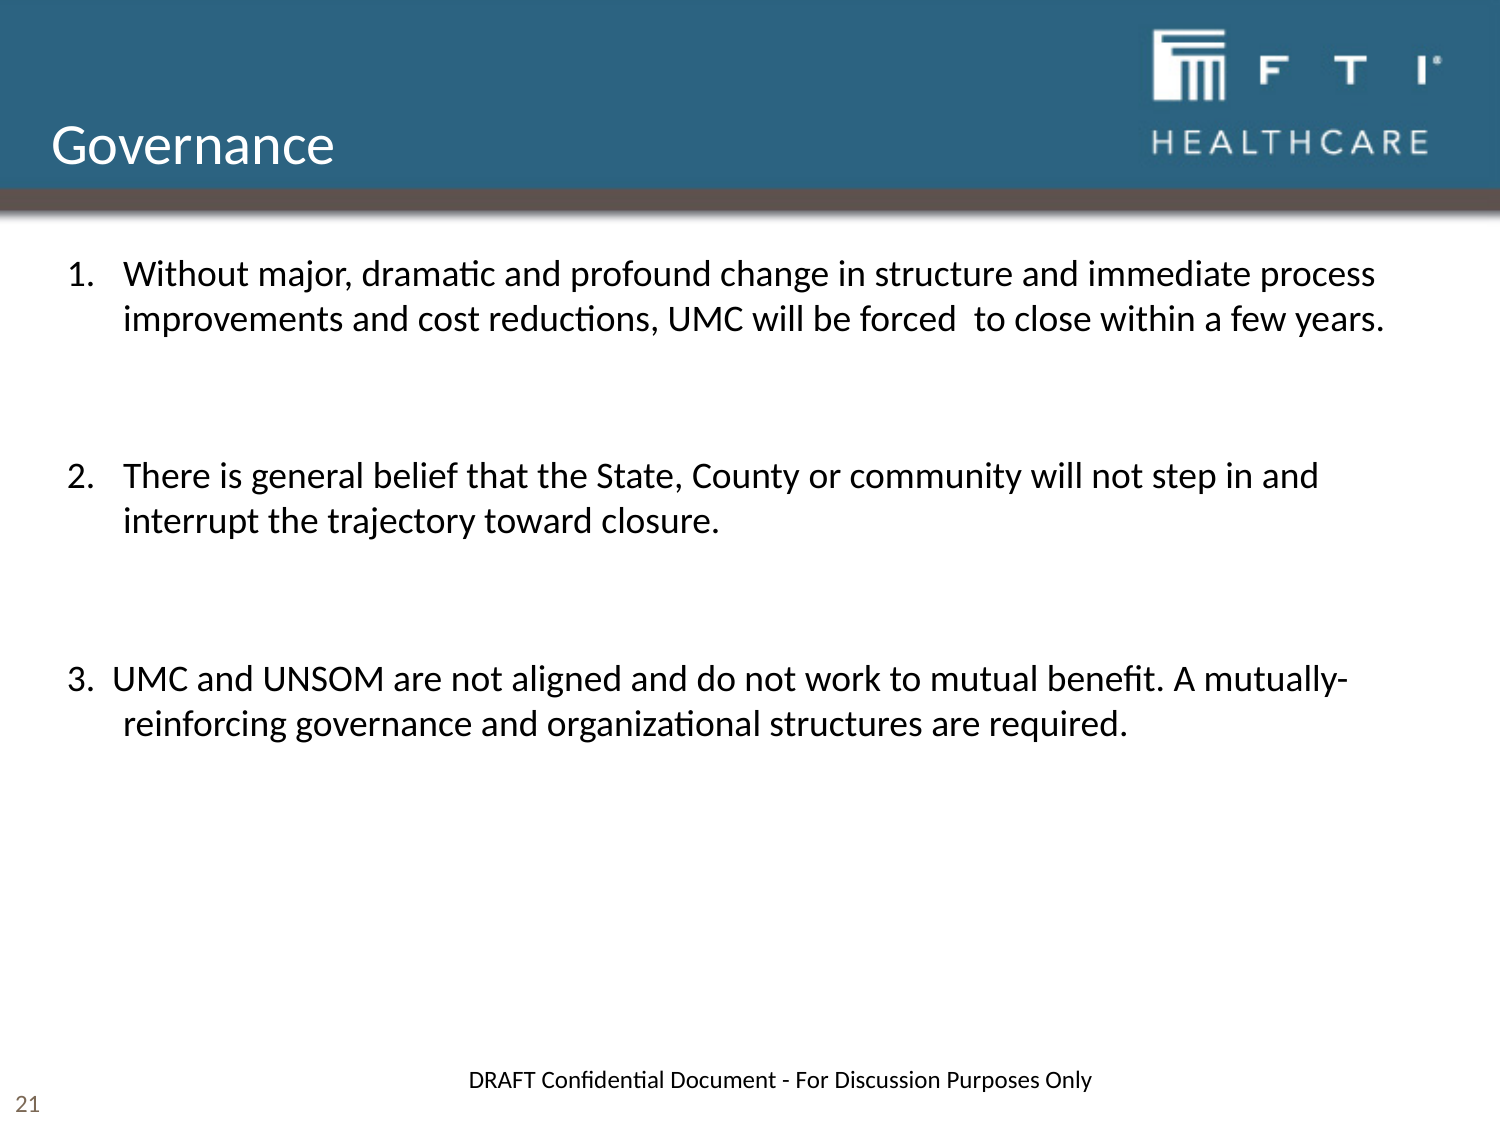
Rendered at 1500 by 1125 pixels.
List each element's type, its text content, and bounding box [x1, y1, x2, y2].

footer DRAFT Confidential Document - For Discussion Purposes Only [453, 1055, 1355, 1125]
slide_number 21 [0, 1079, 163, 1125]
picture [0, 0, 1500, 234]
title Governance [22, 15, 1136, 185]
list Without major, dramatic and profound change in structure and immediate process improvements and cost reductions, UMC will be forced to close within a few years. There is general belief that the State, County or community will not step in and interrupt the trajectory toward closure. 3. UMC and UNSOM are not aligned and do not work to mutual benefit. A mutually-reinforcing governance and organizational structures are required. [51, 241, 1452, 1038]
